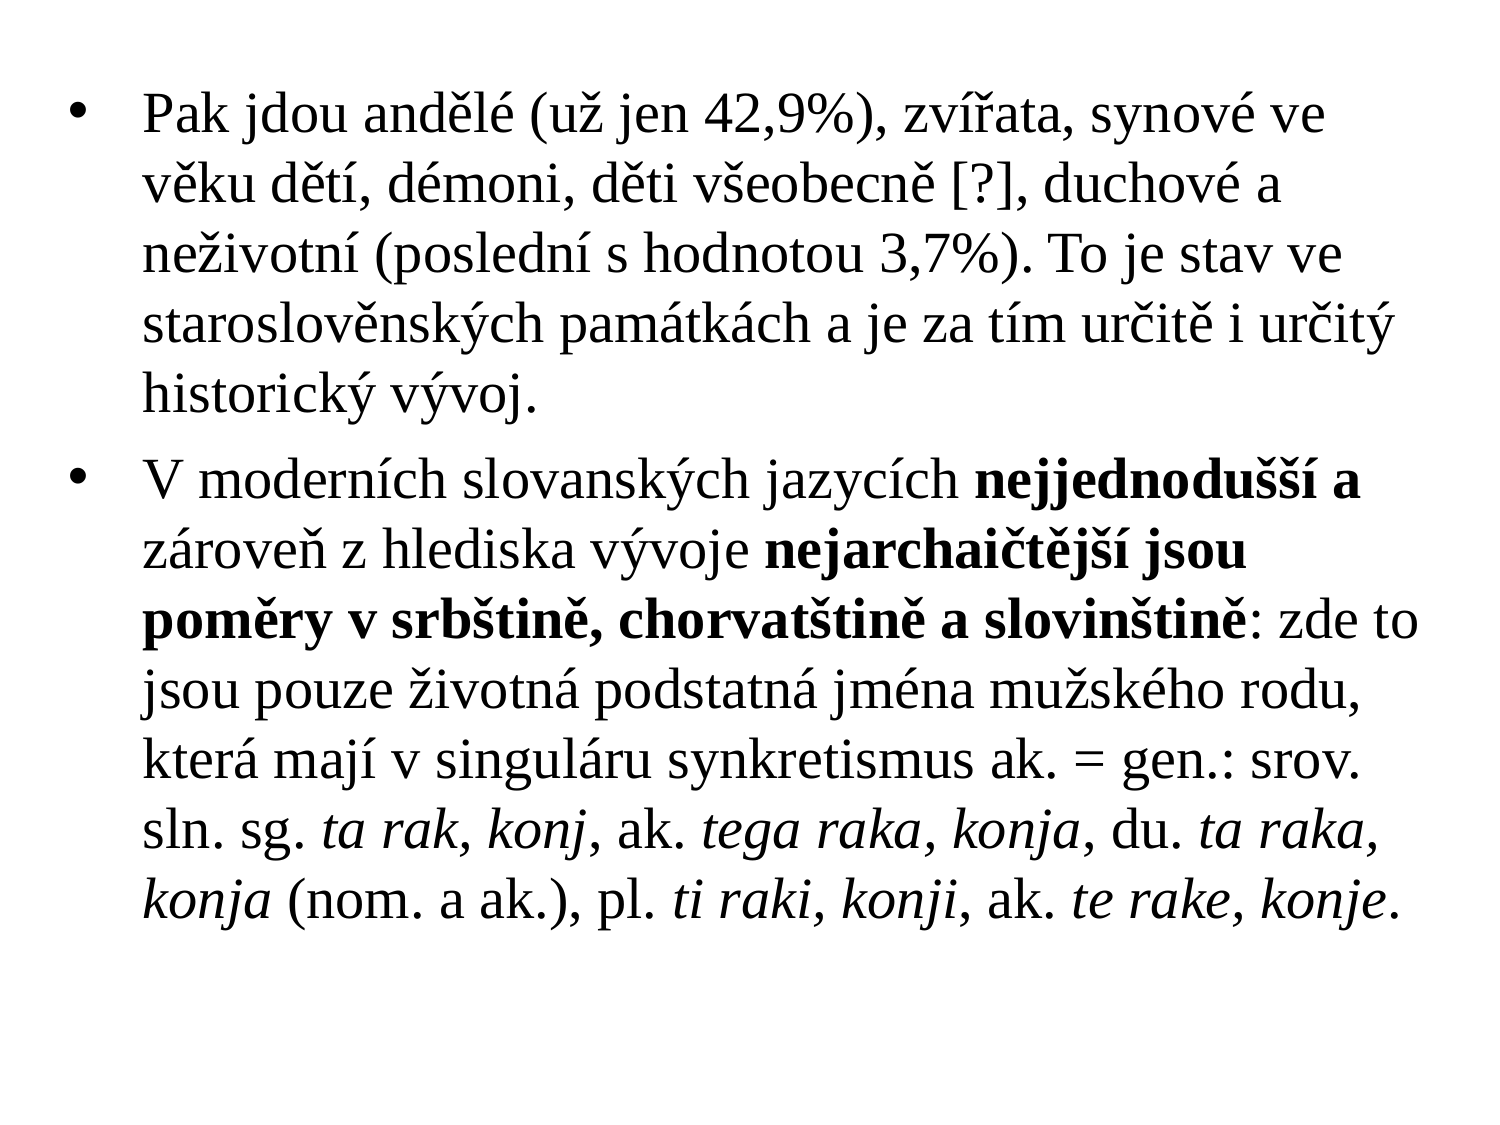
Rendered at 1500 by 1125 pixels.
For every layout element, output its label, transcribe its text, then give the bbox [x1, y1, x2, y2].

list Pak jdou andělé (už jen 42,9%), zvířata, synové ve věku dětí, démoni, děti všeobecně [?], duchové a neživotní (poslední s hodnotou 3,7%). To je stav ve staroslověnských památkách a je za tím určitě i určitý historický vývoj. V moderních slovanských jazycích nejjednodušší a zároveň z hlediska vývoje nejarchaičtější jsou poměry v srbštině, chorvatštině a slovinštině: zde to jsou pouze životná podstatná jména mužského rodu, která mají v singuláru synkretismus ak. = gen.: srov. sln. sg. ta rak, konj, ak. tega raka, konja, du. ta raka, konja (nom. a ak.), pl. ti raki, konji, ak. te rake, konje. [53, 66, 1447, 1071]
